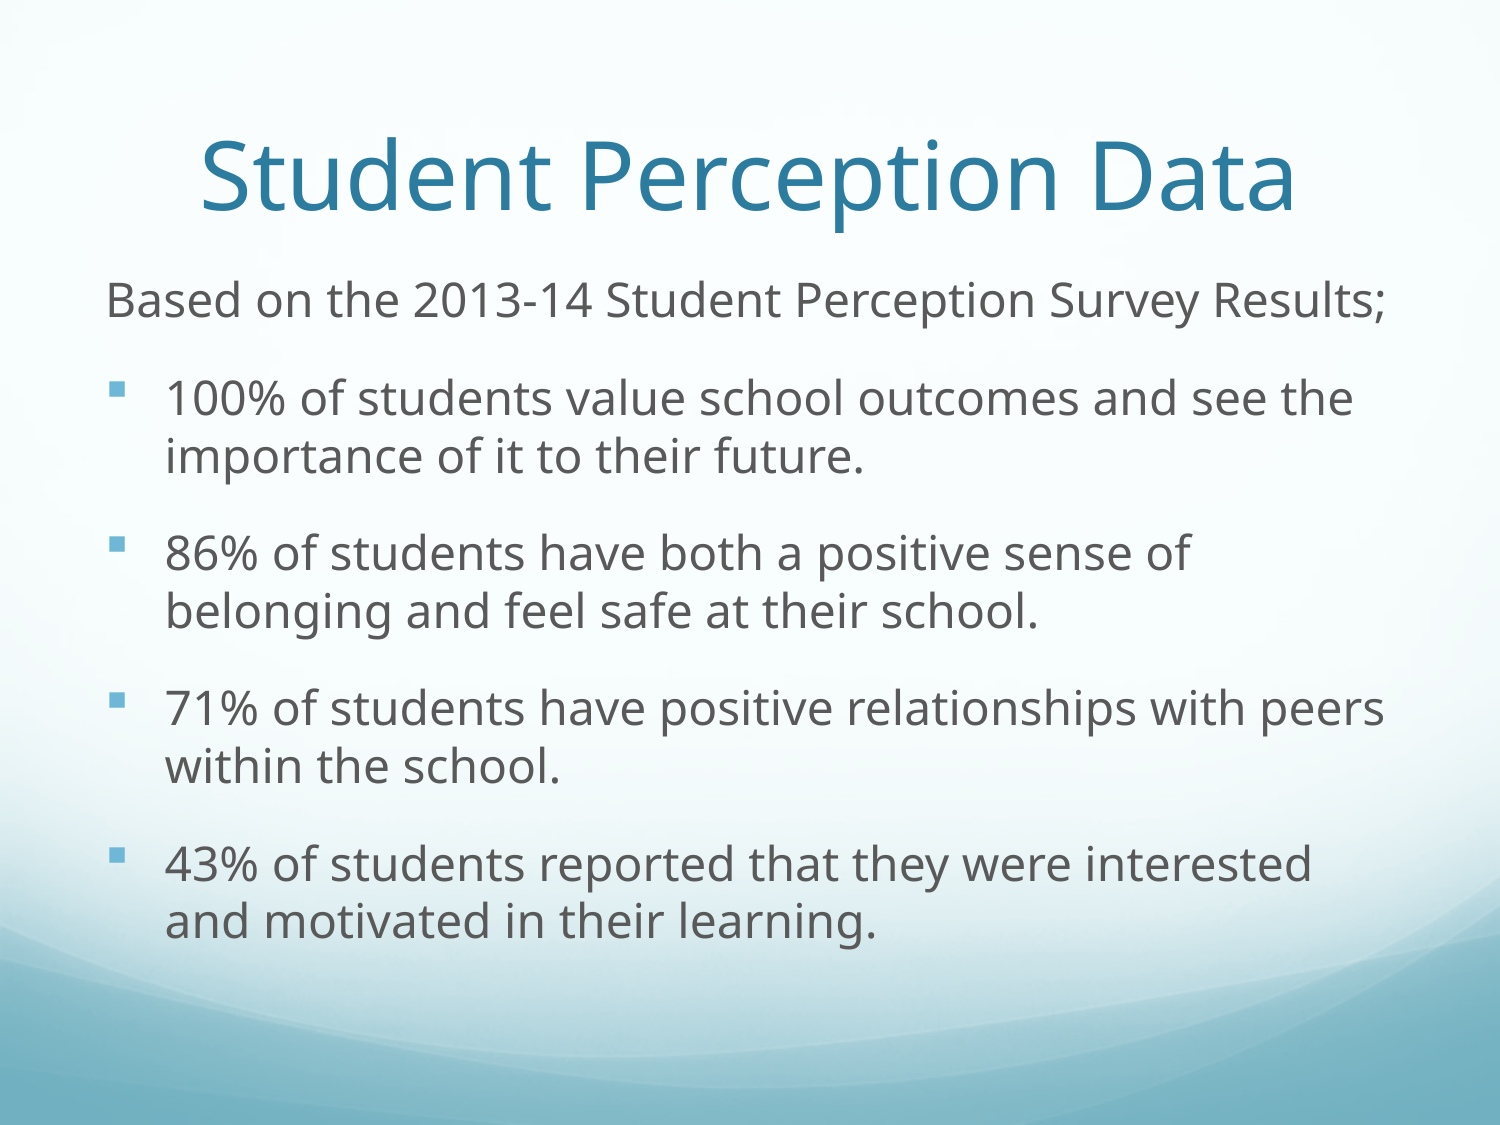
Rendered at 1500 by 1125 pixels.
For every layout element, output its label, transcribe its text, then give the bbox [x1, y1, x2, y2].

title Student Perception Data [90, 17, 1410, 237]
list Based on the 2013-14 Student Perception Survey Results; 100% of students value school outcomes and see the importance of it to their future. 86% of students have both a positive sense of belonging and feel safe at their school. 71% of students have positive relationships with peers within the school. 43% of students reported that they were interested and motivated in their learning. [90, 262, 1410, 975]
